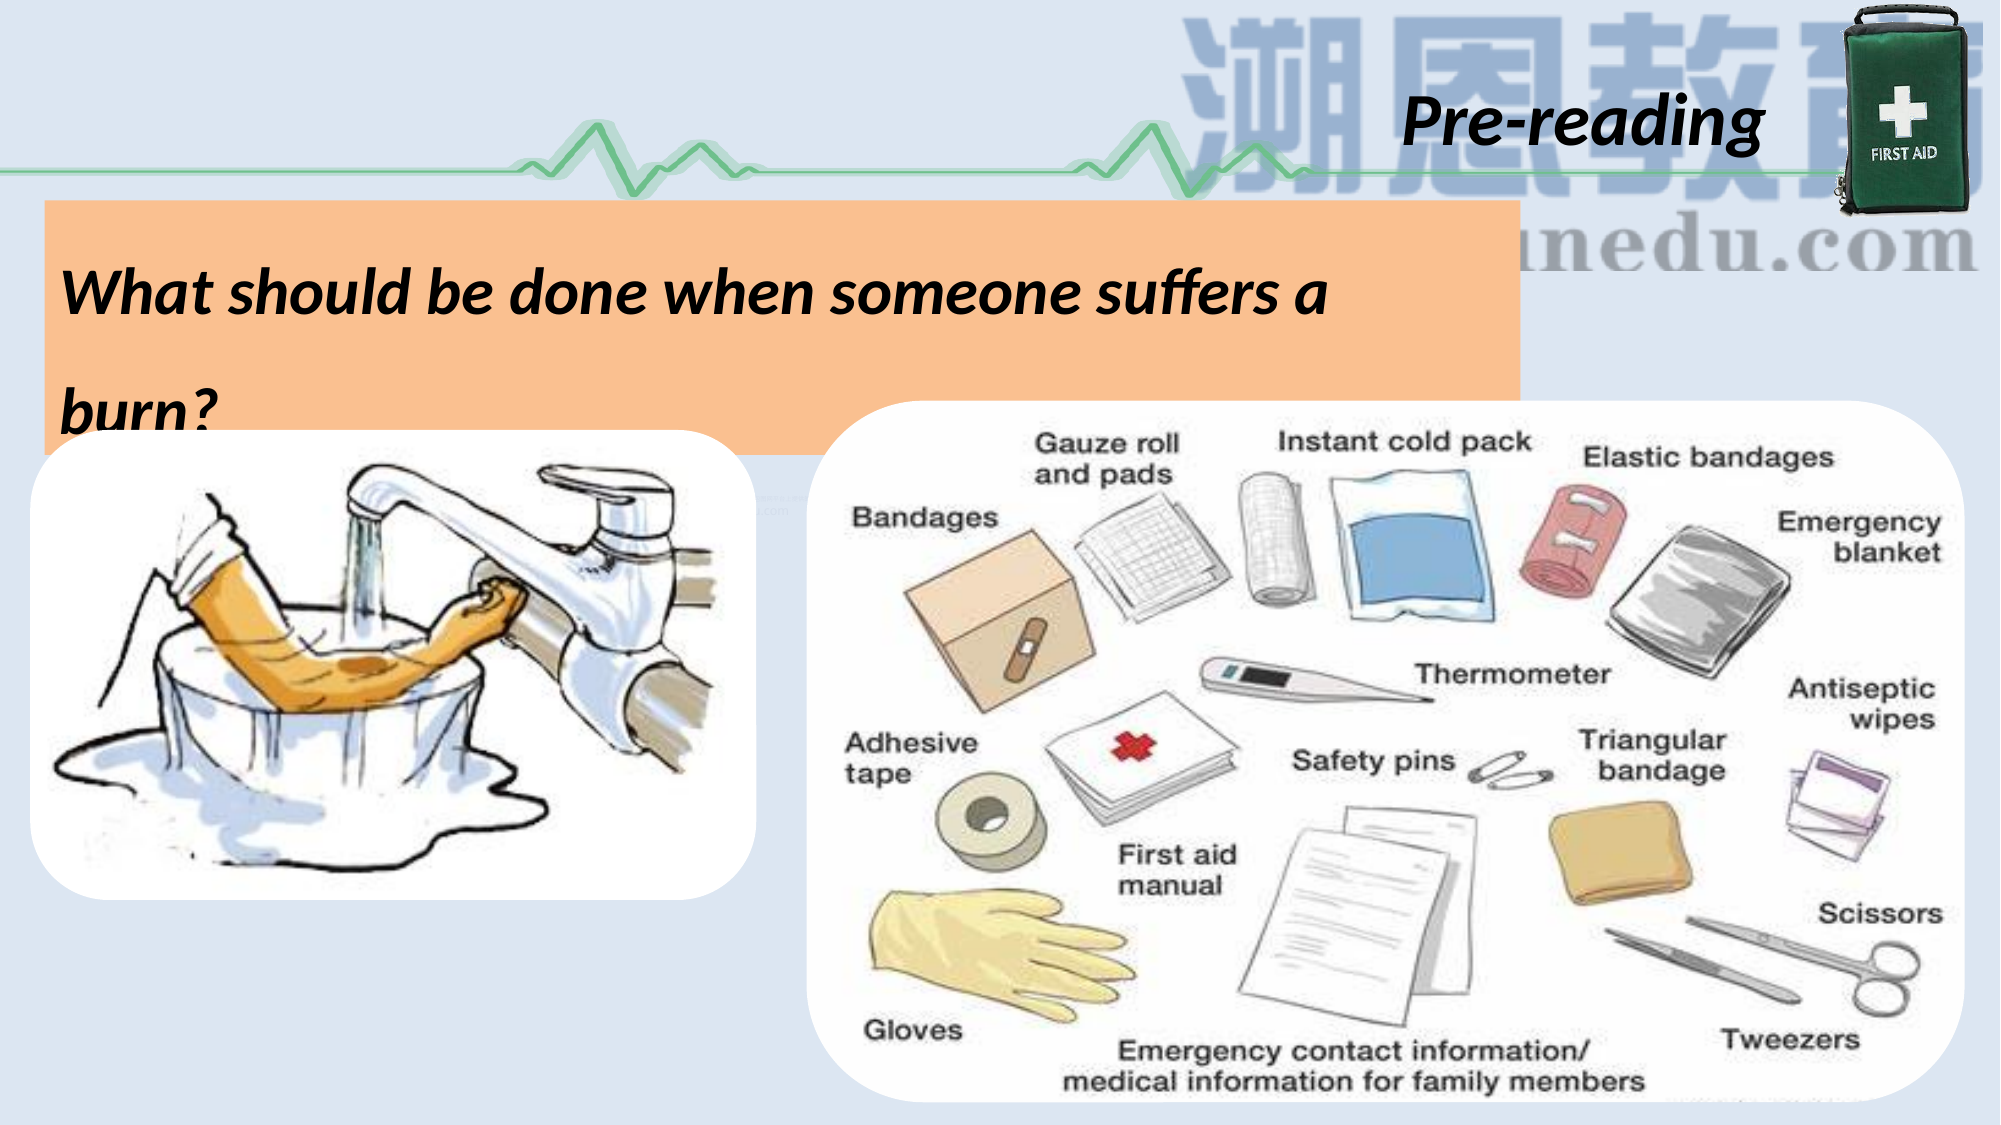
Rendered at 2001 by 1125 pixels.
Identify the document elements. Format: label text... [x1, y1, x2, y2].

picture [0, 0, 2000, 271]
text_box What should be done when someone suffers a burn? [44, 201, 1521, 455]
picture [30, 429, 757, 900]
picture [806, 400, 1965, 1103]
text_box Pre-reading [1386, 17, 1797, 119]
